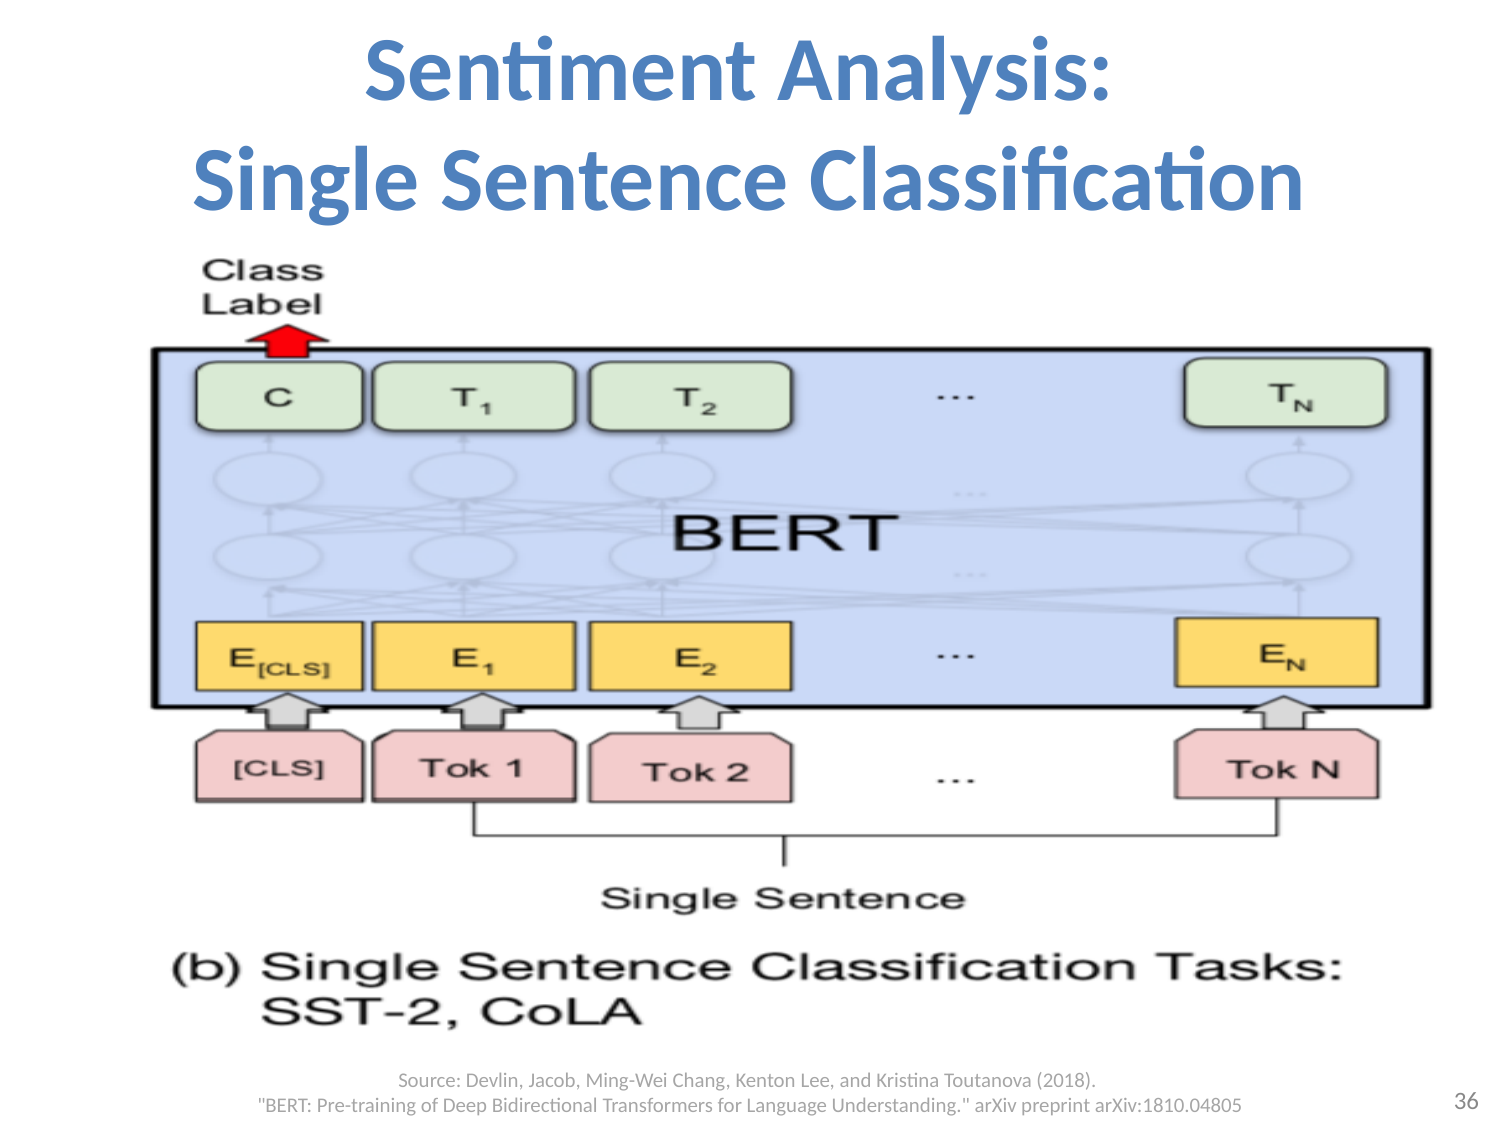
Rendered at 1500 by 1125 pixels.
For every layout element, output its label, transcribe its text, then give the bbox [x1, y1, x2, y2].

text_box Source: Devlin, Jacob, Ming-Wei Chang, Kenton Lee, and Kristina Toutanova (2018). "BERT: Pre-training of Deep Bidirectional Transformers for Language Understanding." arXiv preprint arXiv:1810.04805 [148, 1059, 1352, 1124]
slide_number 36 [1144, 1069, 1495, 1125]
picture [100, 243, 1459, 1036]
title Sentiment Analysis: Single Sentence Classification [75, 19, 1425, 220]
